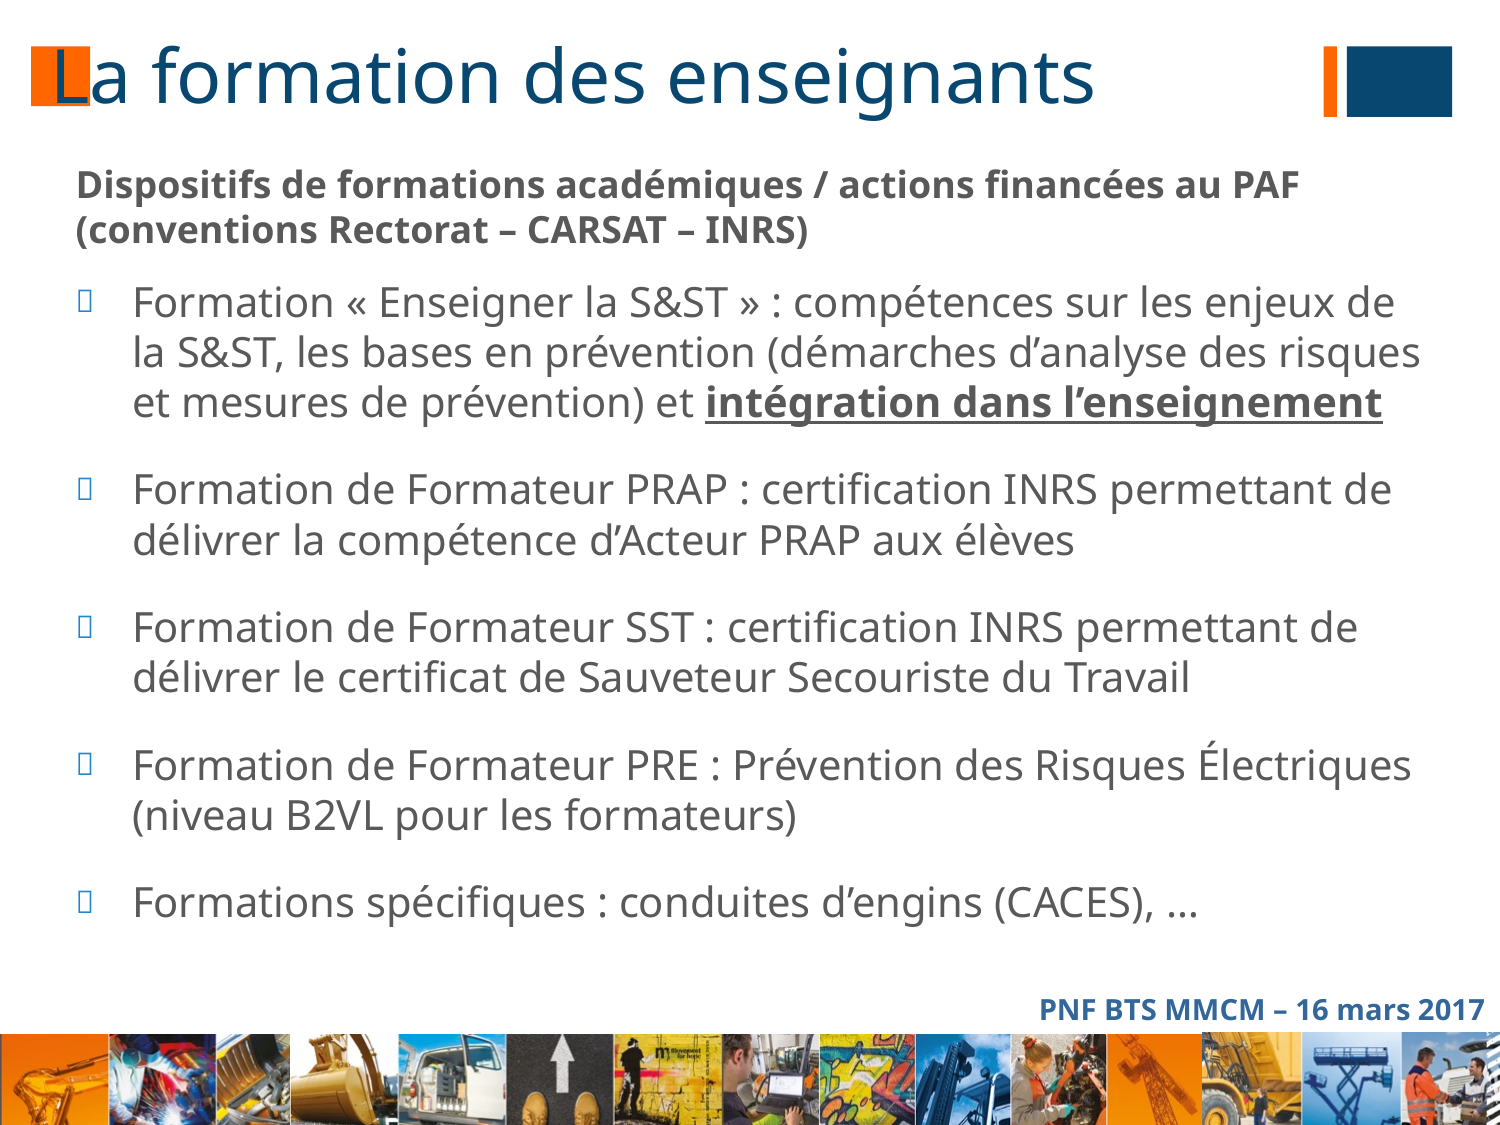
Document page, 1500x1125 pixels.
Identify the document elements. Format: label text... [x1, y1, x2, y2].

title La formation des enseignants [35, 21, 1275, 115]
picture [0, 1032, 1500, 1125]
list Dispositifs de formations académiques / actions financées au PAF (conventions Rectorat – CARSAT – INRS) Formation « Enseigner la S&ST » : compétences sur les enjeux de la S&ST, les bases en prévention (démarches d’analyse des risques et mesures de prévention) et intégration dans l’enseignement Formation de Formateur PRAP : certification INRS permettant de délivrer la compétence d’Acteur PRAP aux élèves Formation de Formateur SST : certification INRS permettant de délivrer le certificat de Sauveteur Secouriste du Travail Formation de Formateur PRE : Prévention des Risques Électriques (niveau B2VL pour les formateurs) Formations spécifiques : conduites d’engins (CACES), … [60, 153, 1456, 975]
